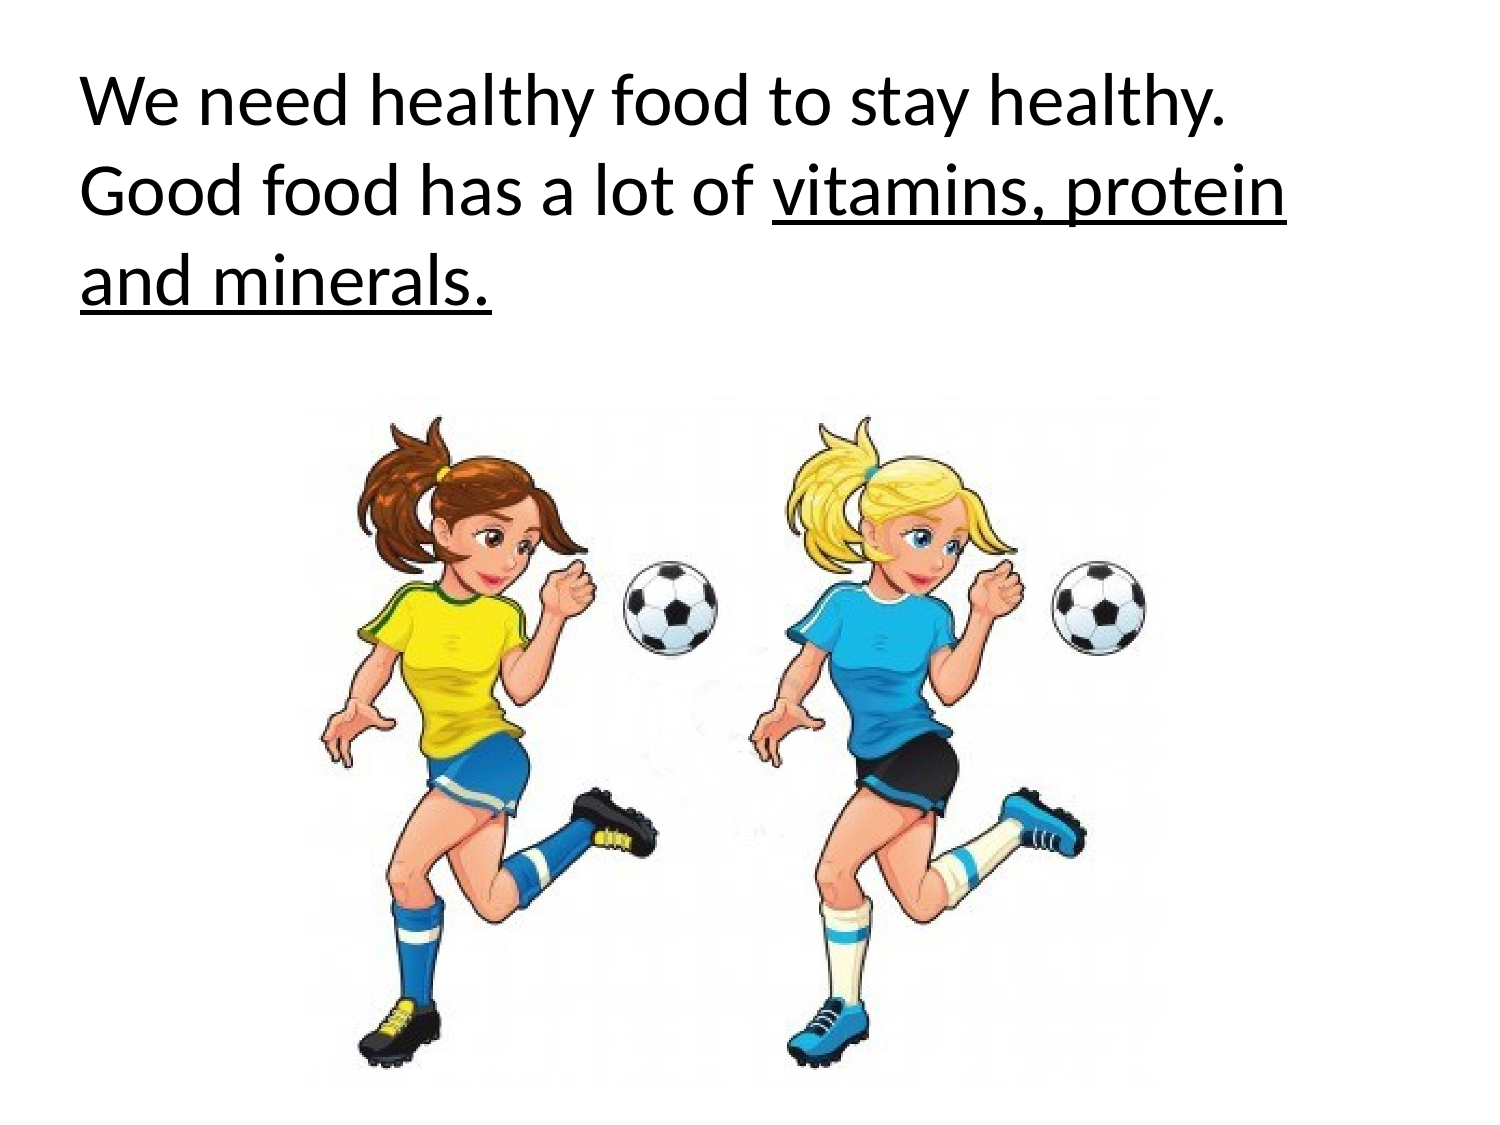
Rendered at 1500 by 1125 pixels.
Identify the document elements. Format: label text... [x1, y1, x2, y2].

text_box We need healthy food to stay healthy. Good food has a lot of vitamins, protein and minerals. [64, 42, 1388, 328]
picture [300, 396, 1164, 1088]
